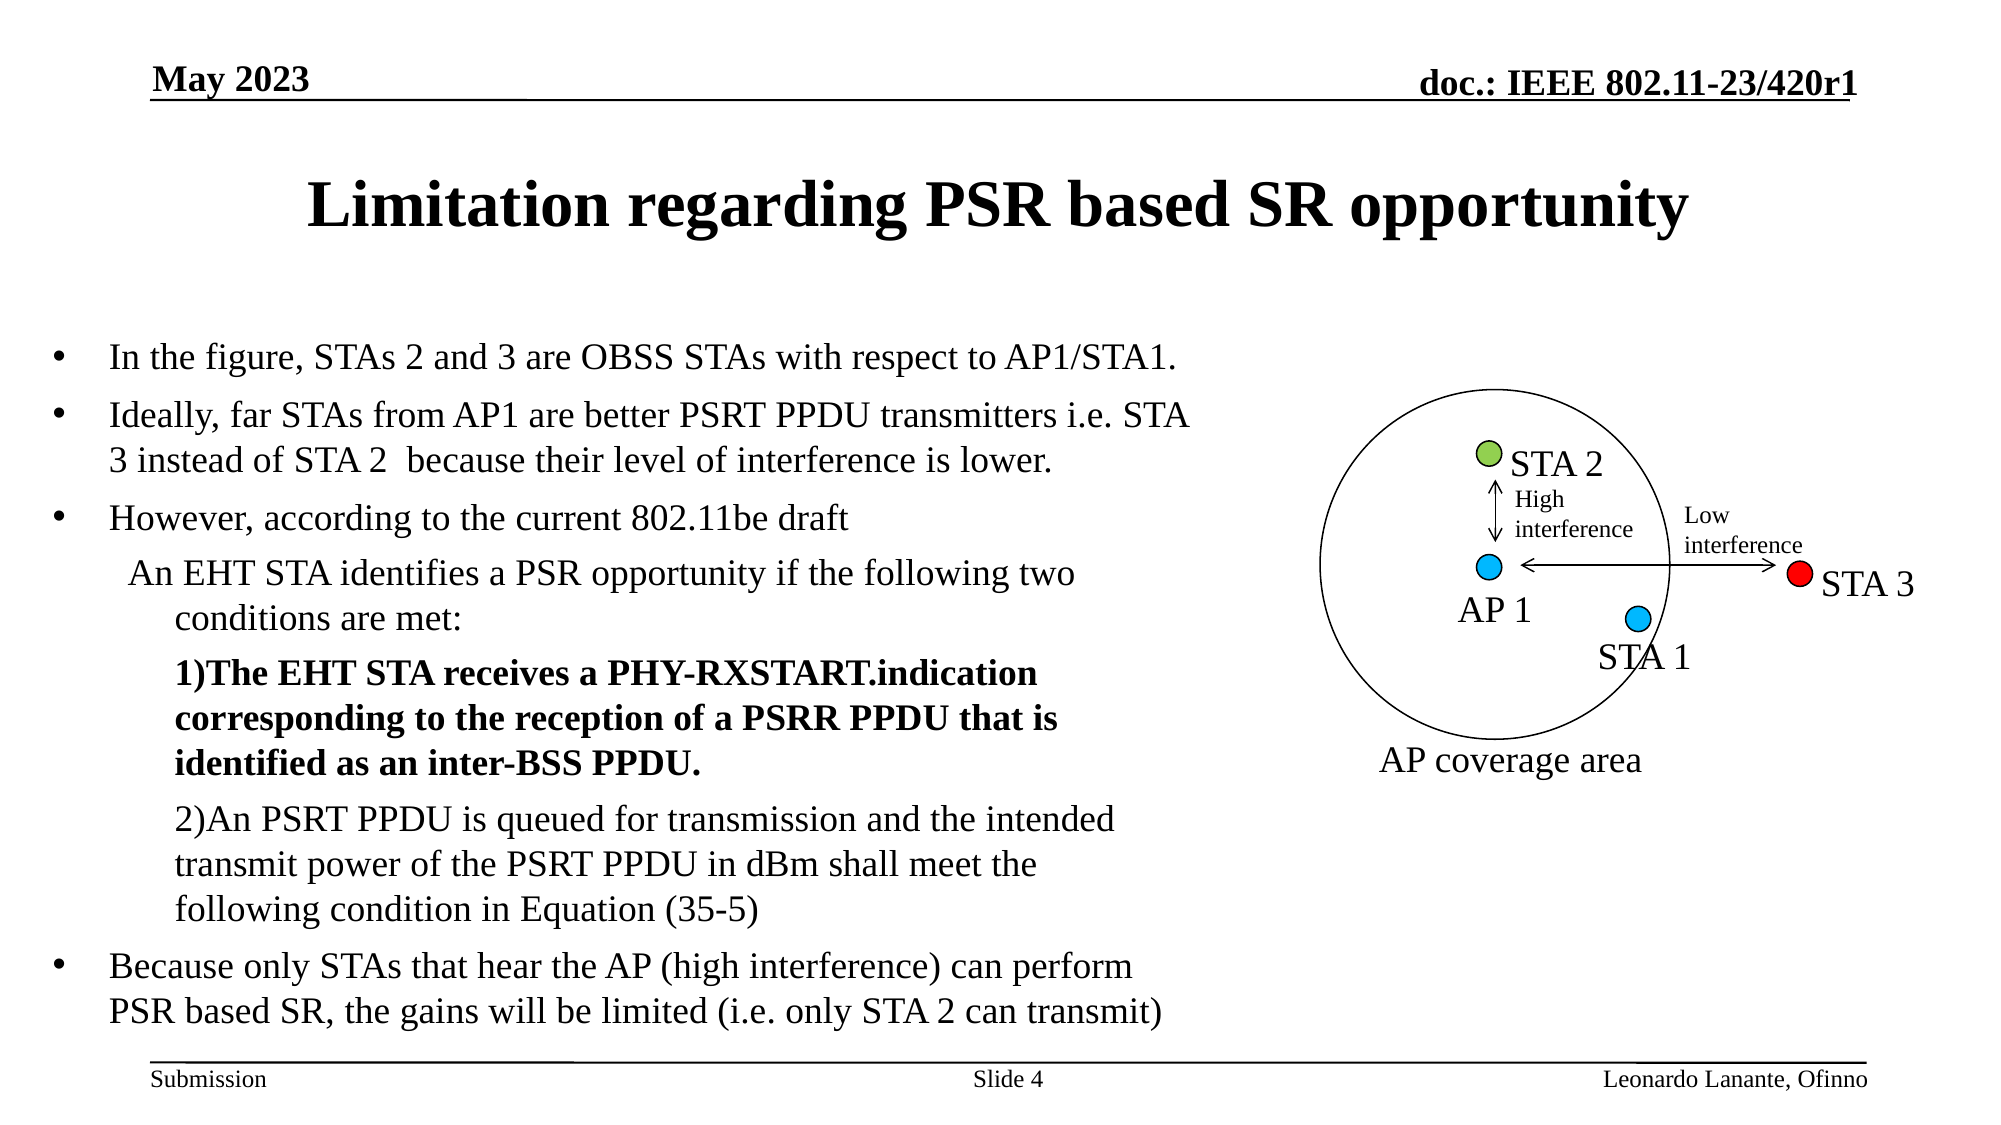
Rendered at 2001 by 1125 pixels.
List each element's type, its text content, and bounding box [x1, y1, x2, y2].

text_box AP coverage area [1363, 727, 1777, 788]
text_box STA 3 [1806, 551, 1982, 612]
text_box [1625, 606, 1651, 624]
text_box [1476, 440, 1495, 467]
list In the figure, STAs 2 and 3 are OBSS STAs with respect to AP1/STA1. Ideally, far STAs from AP1 are better PSRT PPDU transmitters i.e. STA 3 instead of STA 2 because their level of interference is lower. However, according to the current 802.11be draft An EHT STA identifies a PSR opportunity if the following two conditions are met: 1)The EHT STA receives a PHY-RXSTART.indication corresponding to the reception of a PSRR PPDU that is identified as an inter-BSS PPDU. 2)An PSRT PPDU is queued for transmission and the intended transmit power of the PSRT PPDU in dBm shall meet the following condition in Equation (35-5) Because only STAs that hear the AP (high interference) can perform PSR based SR, the gains will be limited (i.e. only STA 2 can transmit) [37, 324, 1208, 1038]
text_box High interference [1500, 474, 1700, 550]
text_box STA 1 [1583, 624, 1758, 685]
text_box [1320, 389, 1670, 727]
text_box [1787, 566, 1806, 587]
footer Leonardo Lanante, Ofinno [1171, 1061, 1869, 1093]
text_box AP 1 [1442, 578, 1618, 638]
text_box STA 2 [1495, 431, 1671, 486]
text_box Low interference [1669, 491, 1870, 566]
text_box [1476, 554, 1502, 578]
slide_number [152, 54, 563, 100]
slide_number Slide 4 [950, 1061, 1067, 1123]
title Limitation regarding PSR based SR opportunity [149, 112, 1850, 288]
